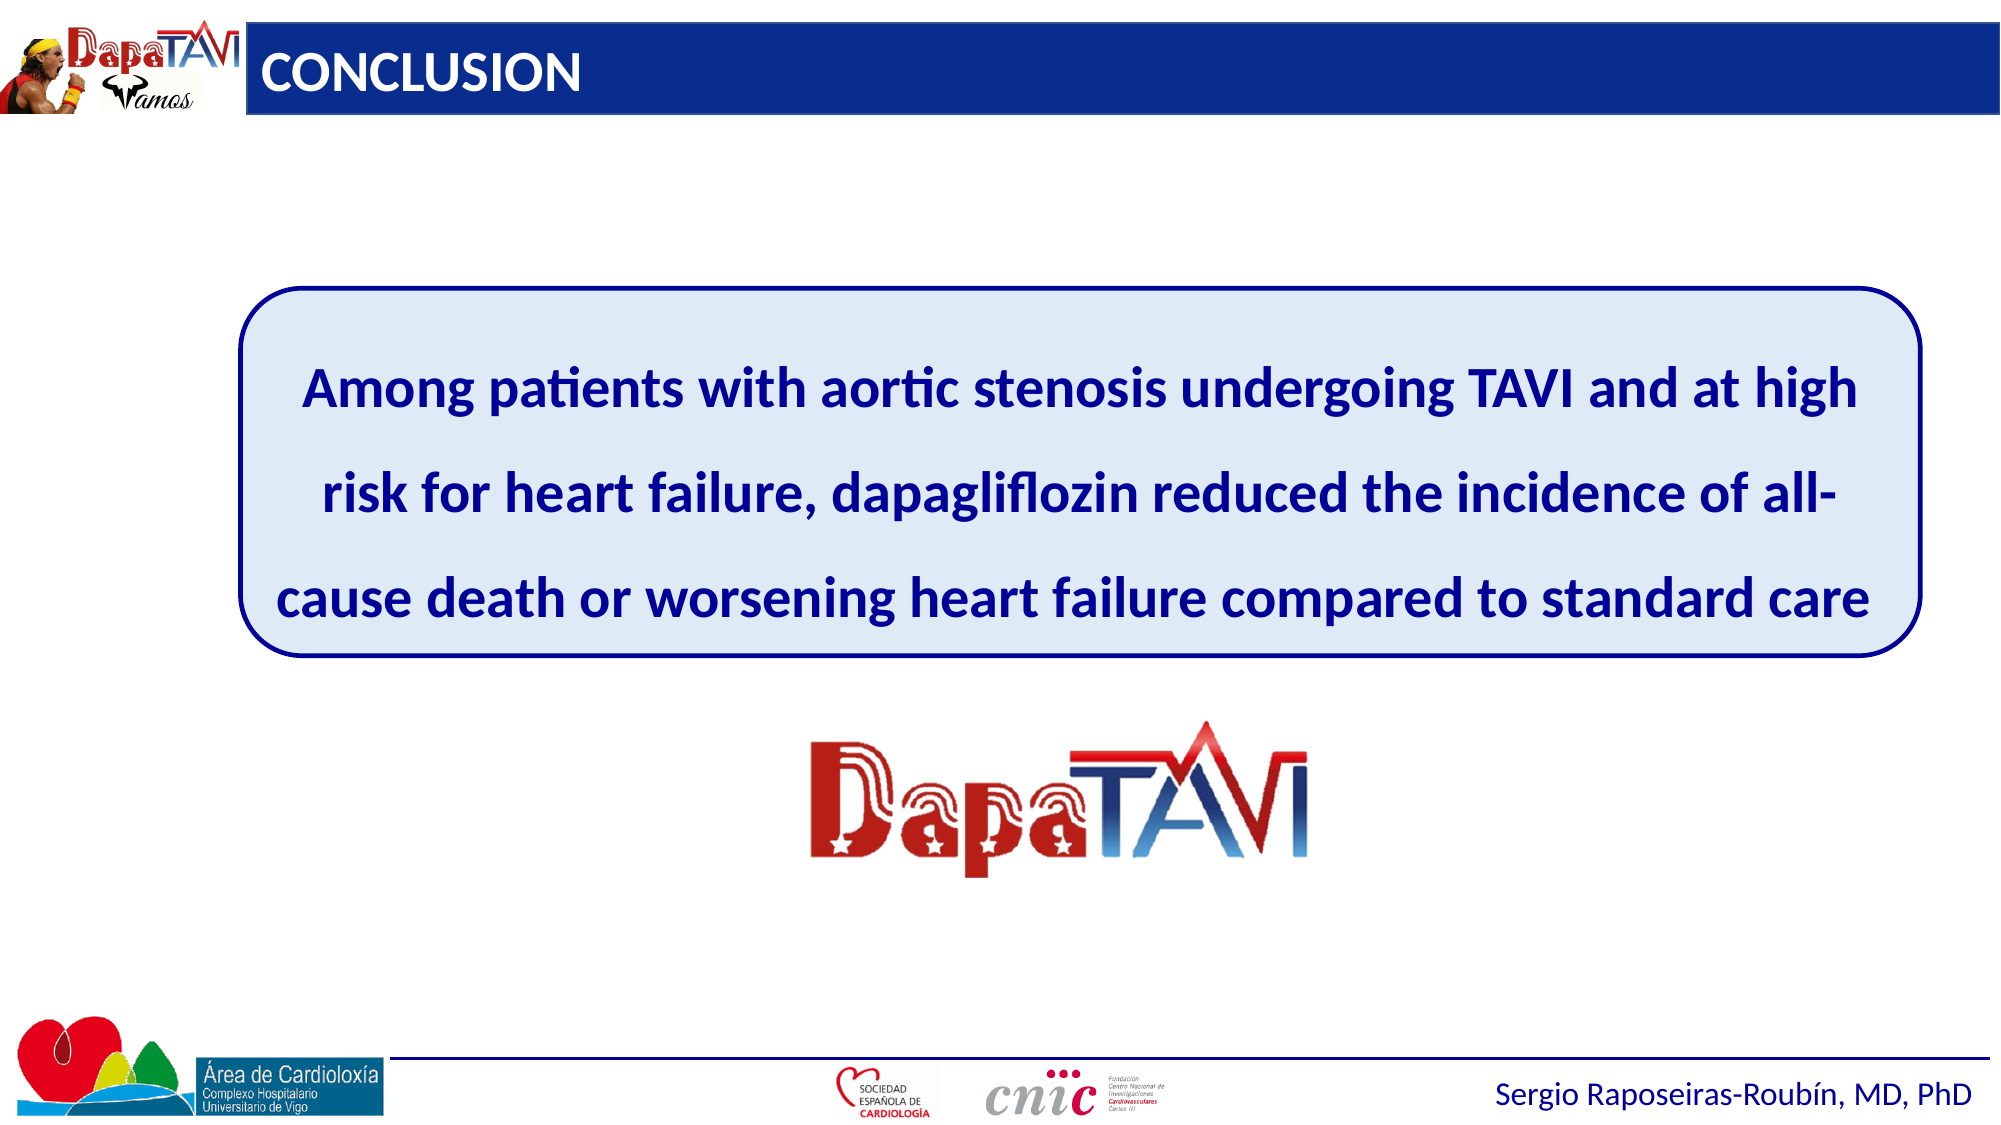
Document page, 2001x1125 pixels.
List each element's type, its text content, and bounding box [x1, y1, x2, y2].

text_box Among patients with aortic stenosis undergoing TAVI and at high risk for heart failure, dapagliflozin reduced the incidence of all-cause death or worsening heart failure compared to standard care [239, 287, 1922, 657]
text_box CONCLUSION [246, 22, 2000, 115]
text_box Sergio Raposeiras-Roubín, MD, PhD [1480, 1065, 1989, 1120]
picture [0, 18, 241, 114]
picture [835, 1064, 941, 1121]
picture [810, 716, 1312, 878]
picture [12, 1015, 387, 1120]
picture [976, 1069, 1168, 1122]
